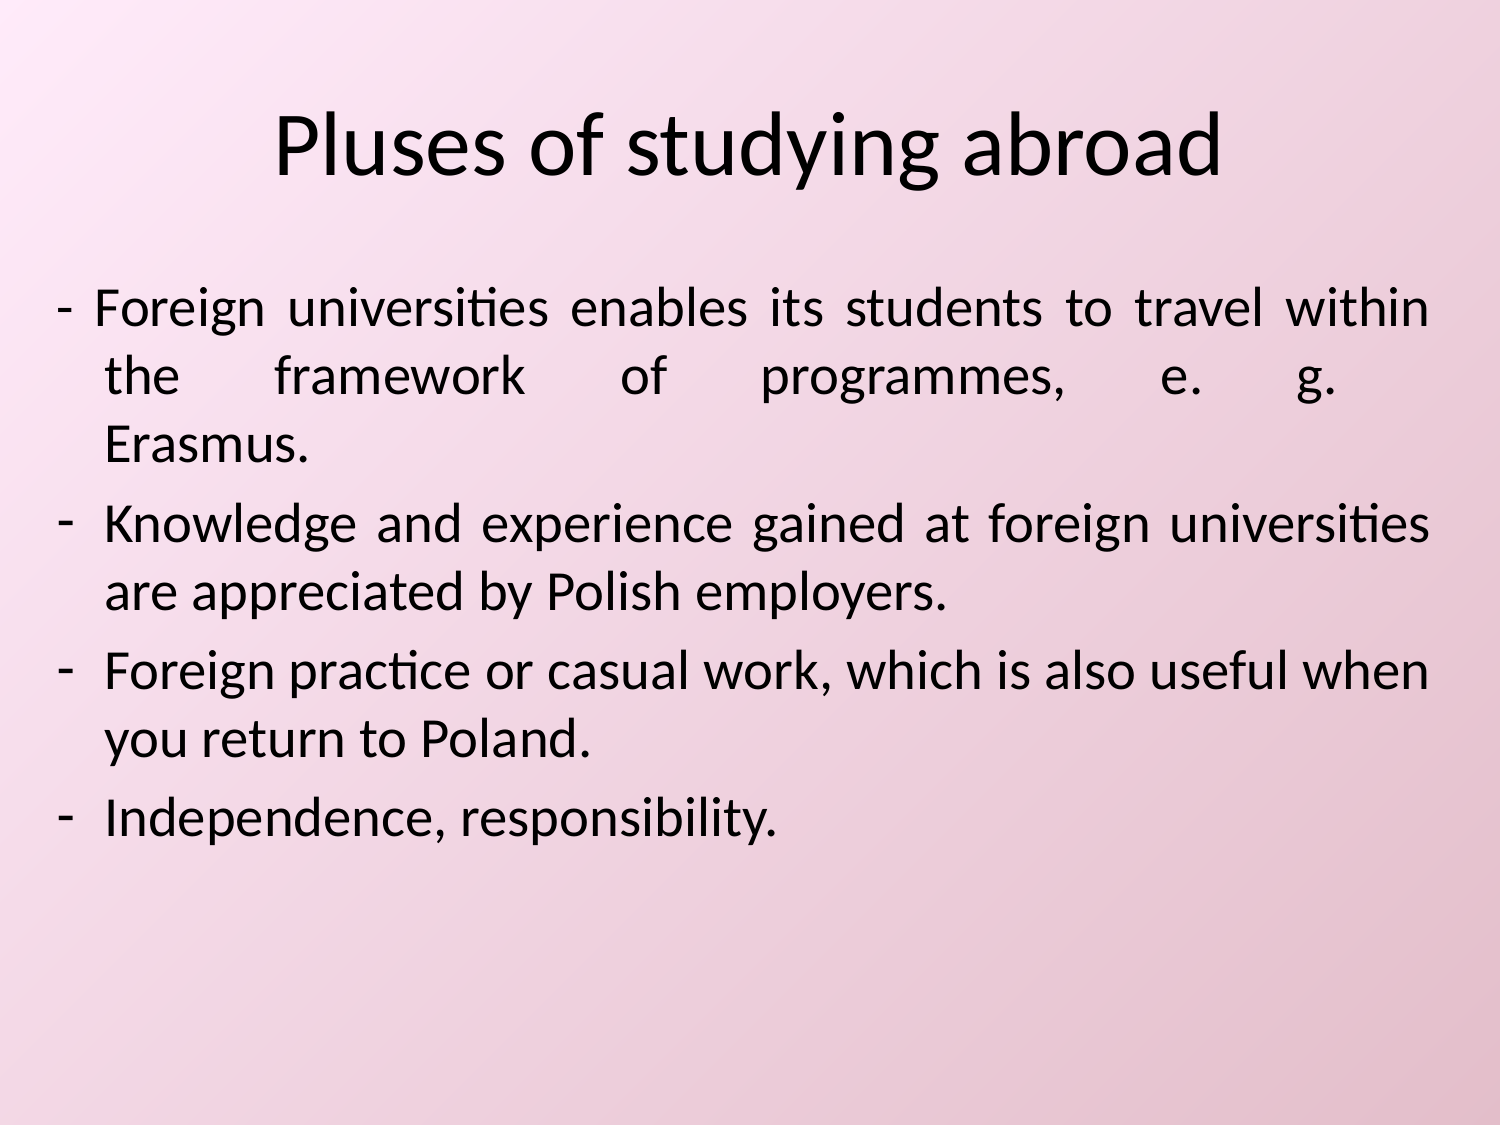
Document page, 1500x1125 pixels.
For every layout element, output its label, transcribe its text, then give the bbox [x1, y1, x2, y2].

title Pluses of studying abroad [75, 45, 1425, 233]
list - Foreign universities enables its students to travel within the framework of programmes, e. g. Erasmus. Knowledge and experience gained at foreign universities are appreciated by Polish employers. Foreign practice or casual work, which is also useful when you return to Poland. Independence, responsibility. [41, 262, 1447, 929]
